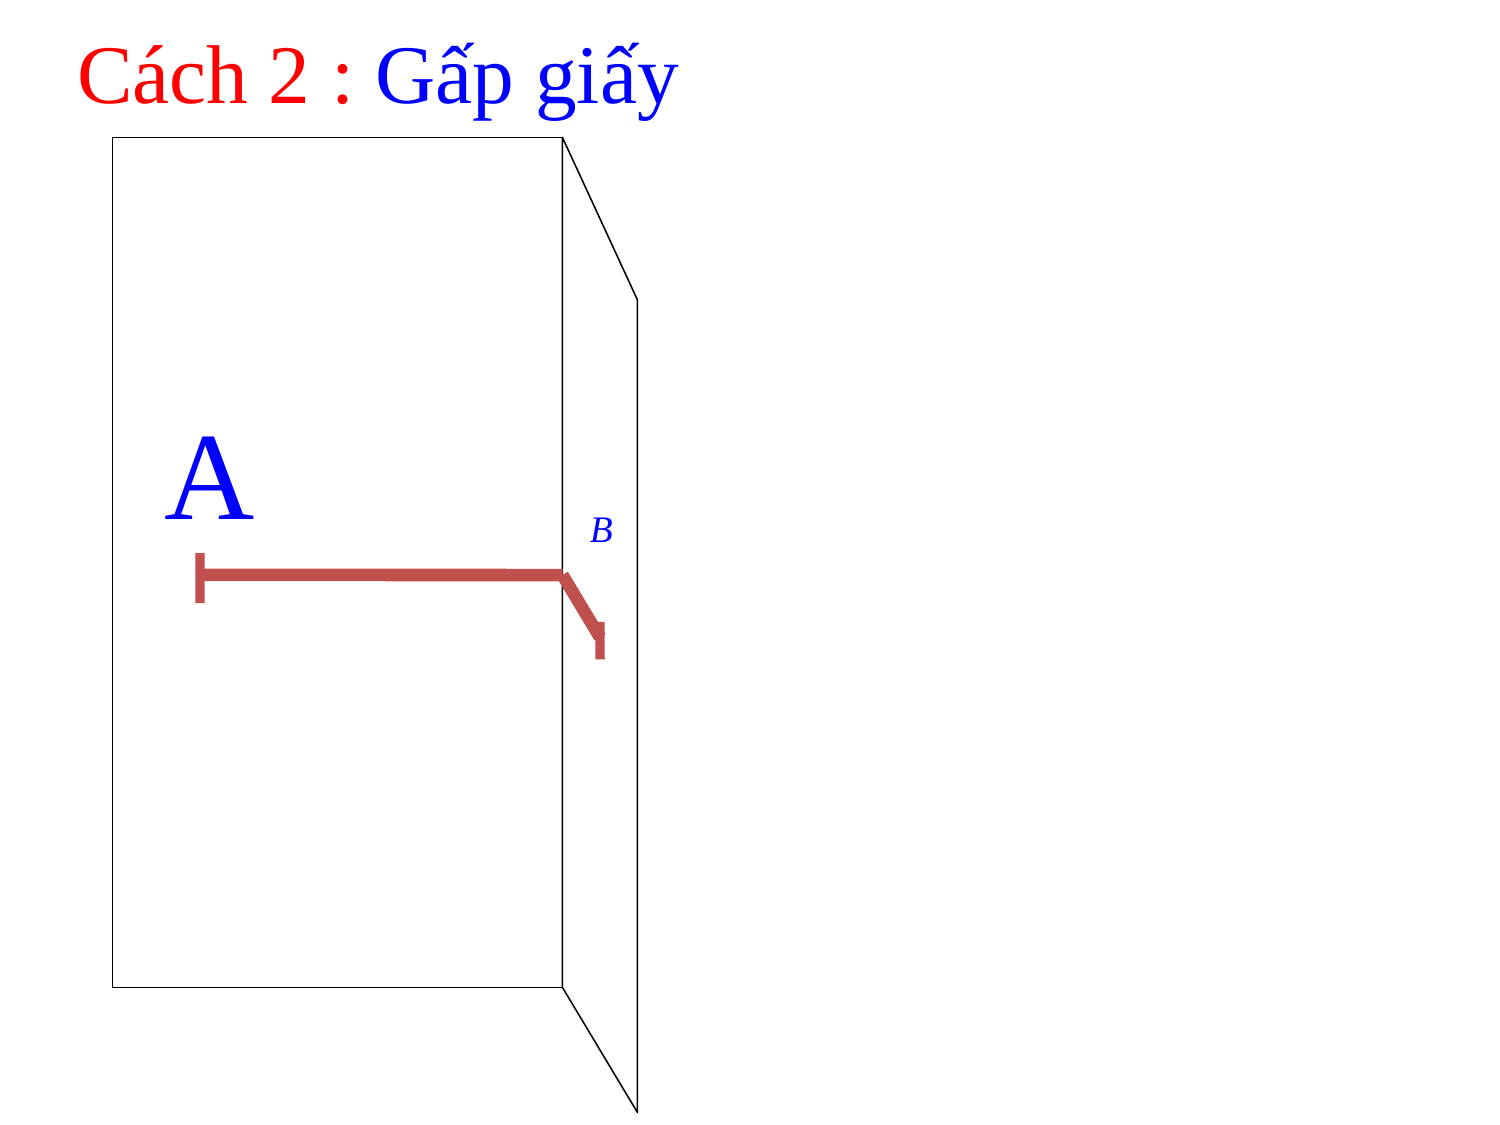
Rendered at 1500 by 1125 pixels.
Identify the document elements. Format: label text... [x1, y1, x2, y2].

text_box [562, 137, 638, 1113]
text_box A [150, 387, 275, 553]
text_box Cách 2 : Gấp giấy [62, 12, 850, 128]
text_box [112, 137, 562, 988]
text_box B [575, 497, 700, 558]
